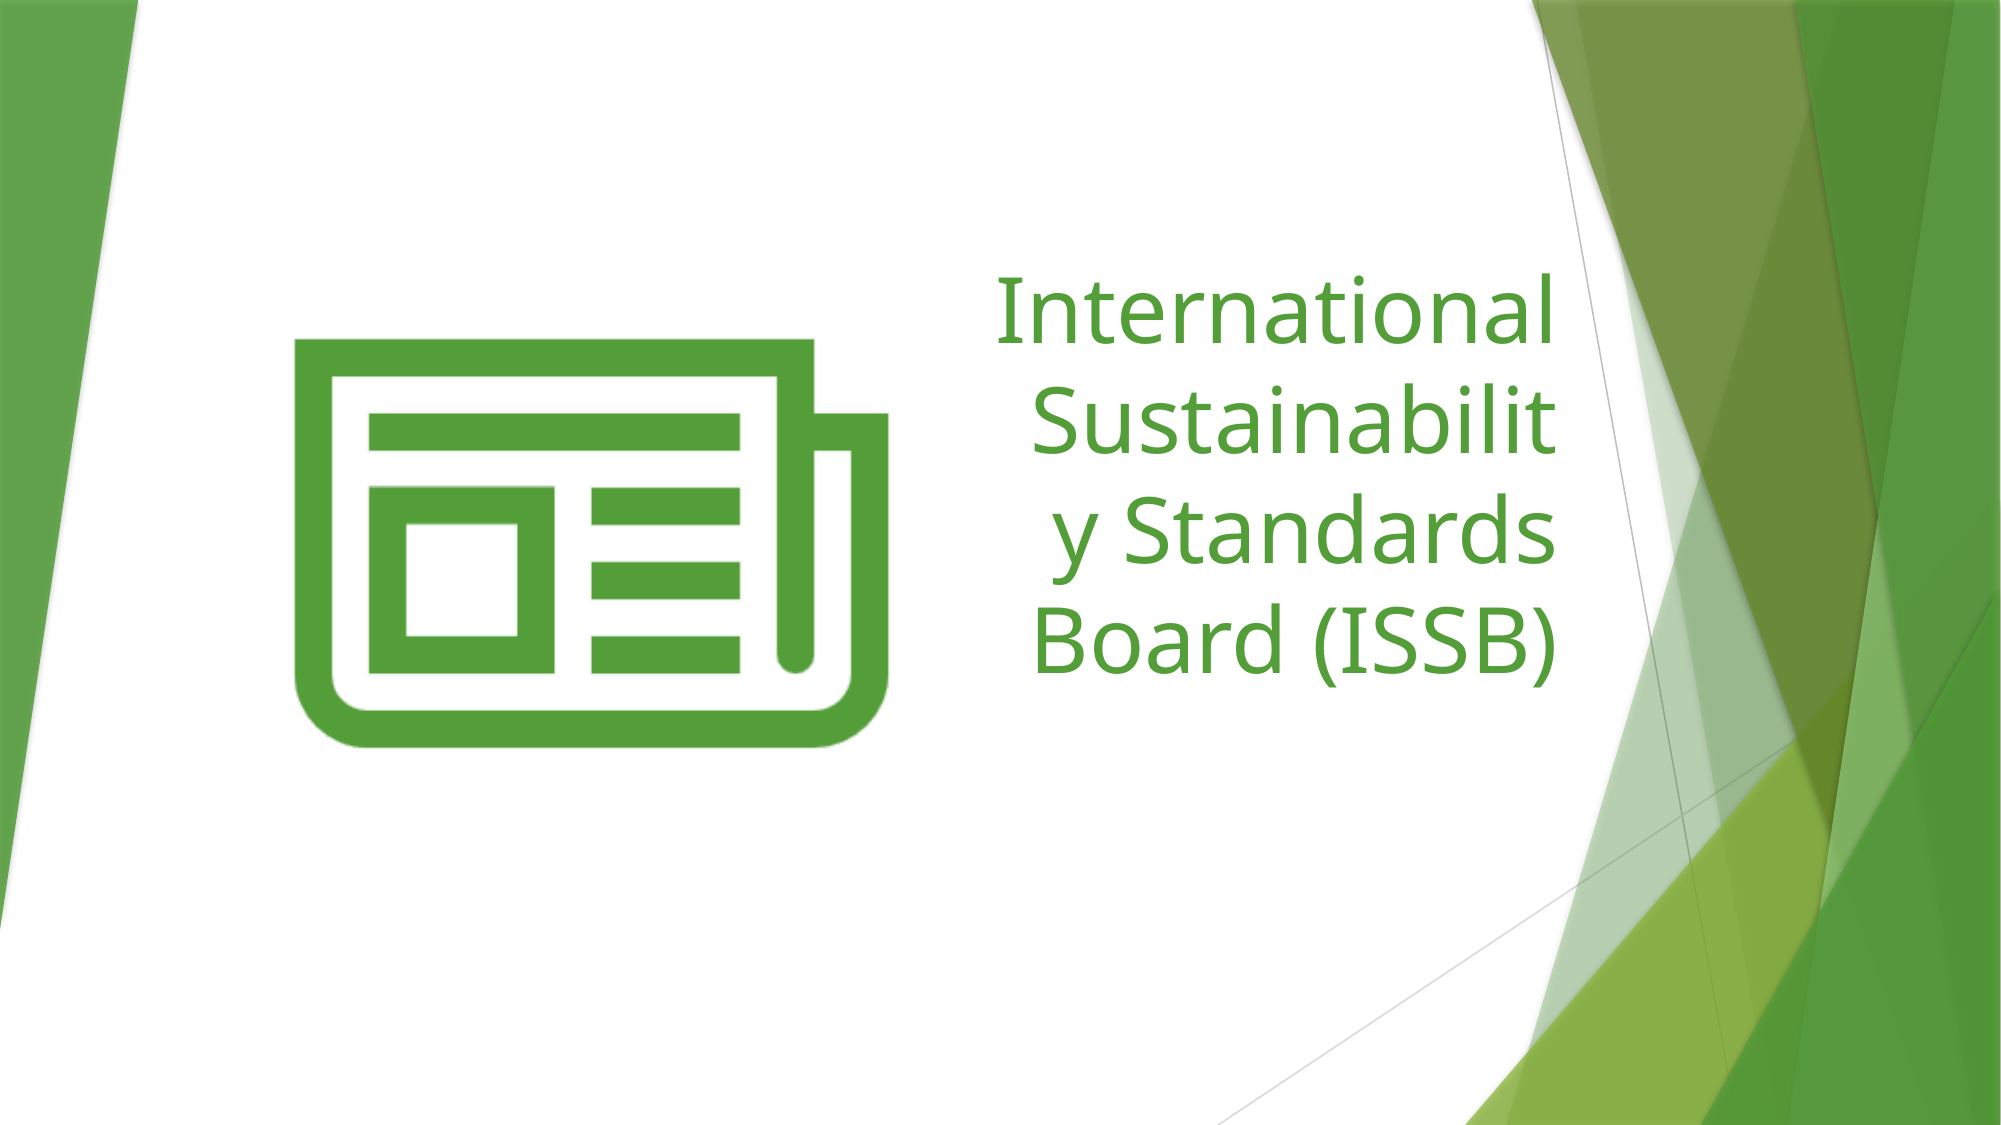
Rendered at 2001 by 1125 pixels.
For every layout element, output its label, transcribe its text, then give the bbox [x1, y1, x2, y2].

picture [235, 206, 949, 919]
title International Sustainability Standards Board (ISSB) [977, 206, 1574, 700]
